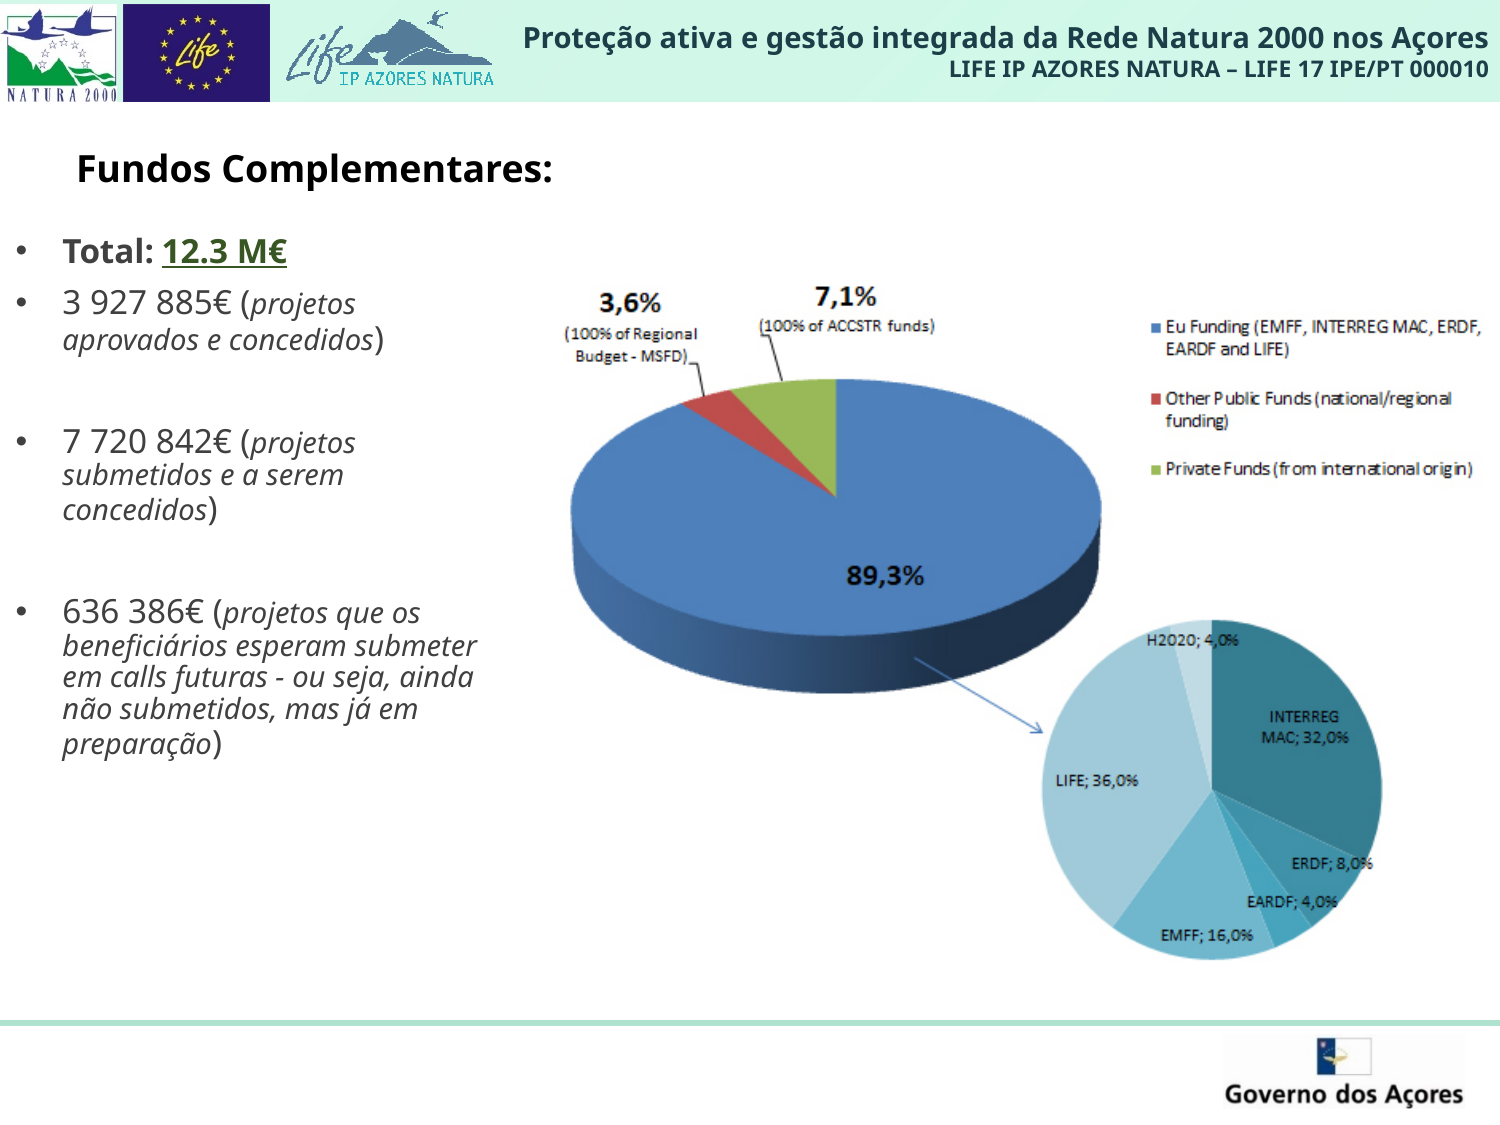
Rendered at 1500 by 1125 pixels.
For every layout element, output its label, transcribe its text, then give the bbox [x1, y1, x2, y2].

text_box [0, 0, 253, 102]
text_box Total: 12.3 M€ 3 927 885€ (projetos aprovados e concedidos) 7 720 842€ (projetos submetidos e a serem concedidos) 636 386€ (projetos que os beneficiários esperam submeter em calls futuras - ou seja, ainda não submetidos, mas já em preparação) [0, 227, 514, 1000]
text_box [526, 0, 1500, 102]
picture [526, 247, 1485, 965]
picture [1223, 1034, 1465, 1109]
text_box Fundos Complementares: [61, 137, 1465, 237]
picture [253, 0, 526, 185]
